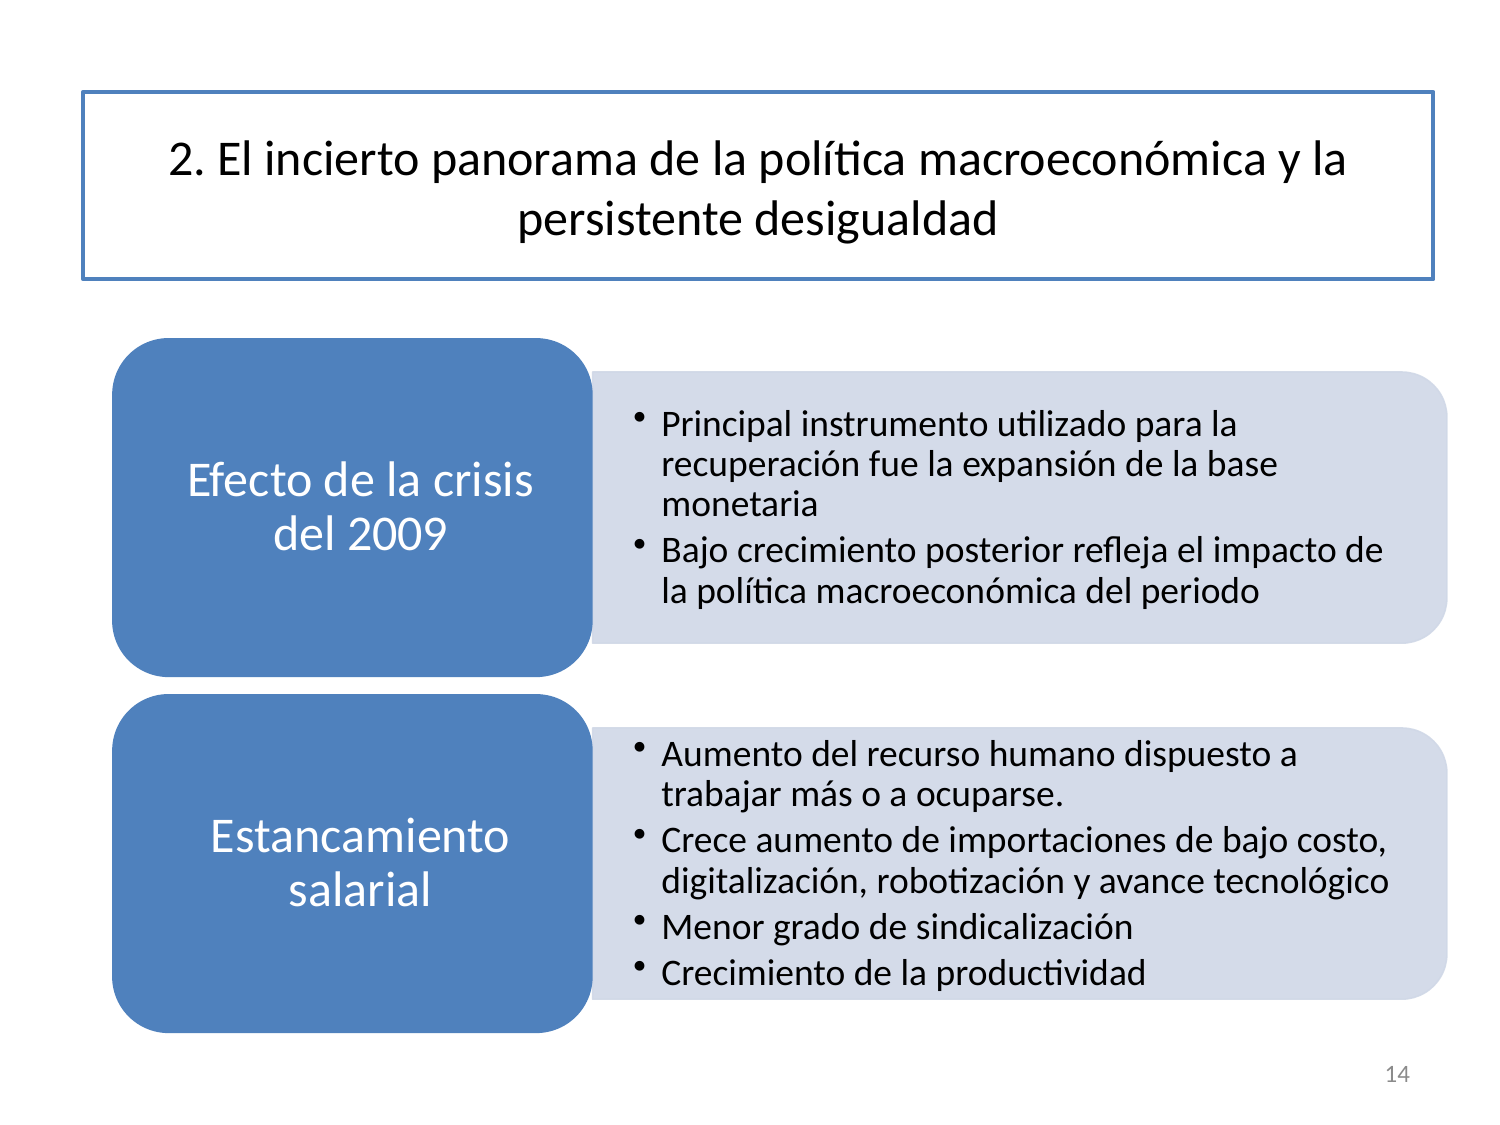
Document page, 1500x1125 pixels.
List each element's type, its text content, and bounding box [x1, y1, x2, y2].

slide_number 14 [1074, 1042, 1425, 1103]
title 2. El incierto panorama de la política macroeconómica y la persistente desigualdad [81, 90, 1435, 281]
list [111, 337, 1448, 1034]
